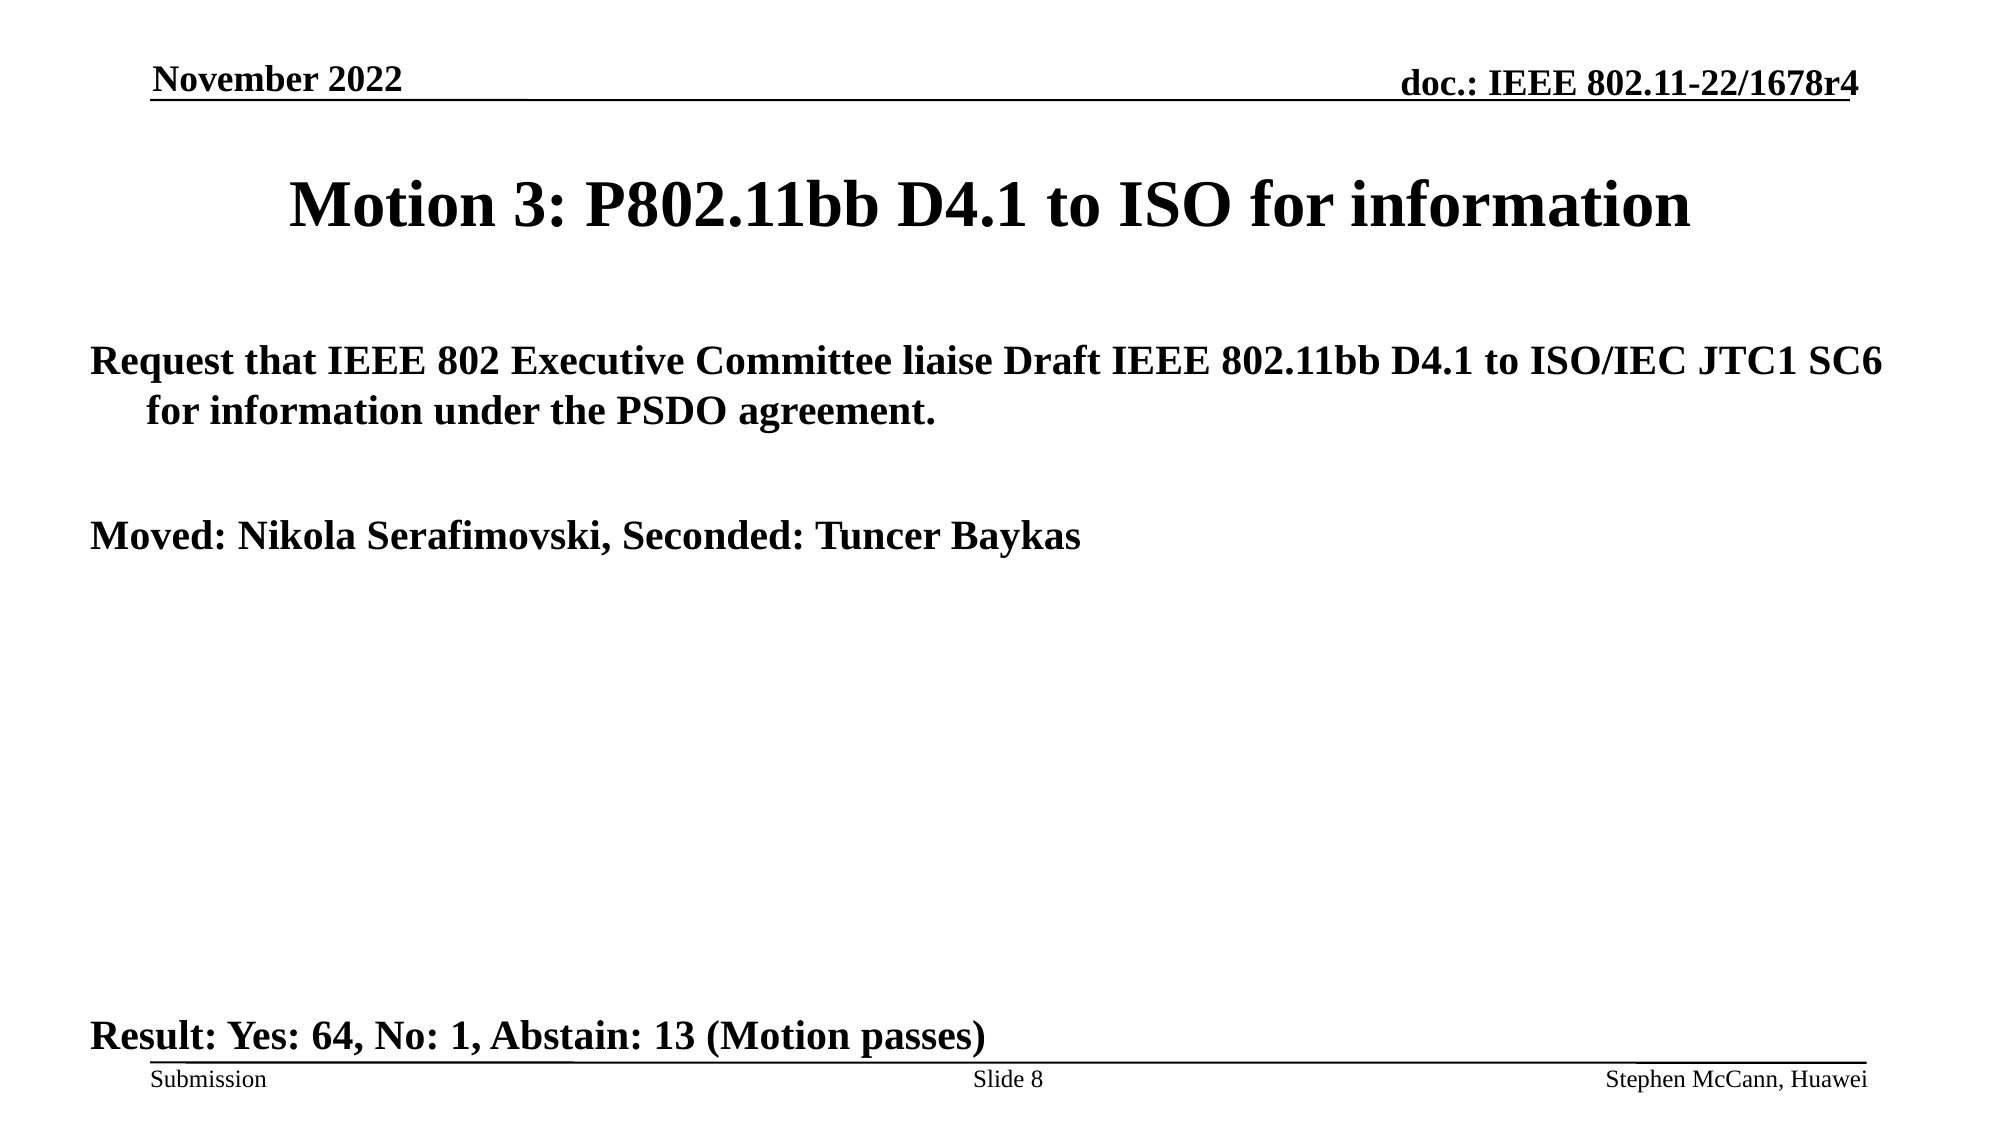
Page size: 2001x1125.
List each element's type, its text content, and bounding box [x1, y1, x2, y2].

list Request that IEEE 802 Executive Committee liaise Draft IEEE 802.11bb D4.1 to ISO/IEC JTC1 SC6 for information under the PSDO agreement. Moved: Nikola Serafimovski, Seconded: Tuncer Baykas Result: Yes: 64, No: 1, Abstain: 13 (Motion passes) [74, 324, 1938, 1063]
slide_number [152, 54, 563, 100]
footer Stephen McCann, Huawei [1171, 1061, 1869, 1093]
slide_number Slide 8 [950, 1061, 1067, 1123]
title Motion 3: P802.11bb D4.1 to ISO for information [149, 112, 1850, 288]
